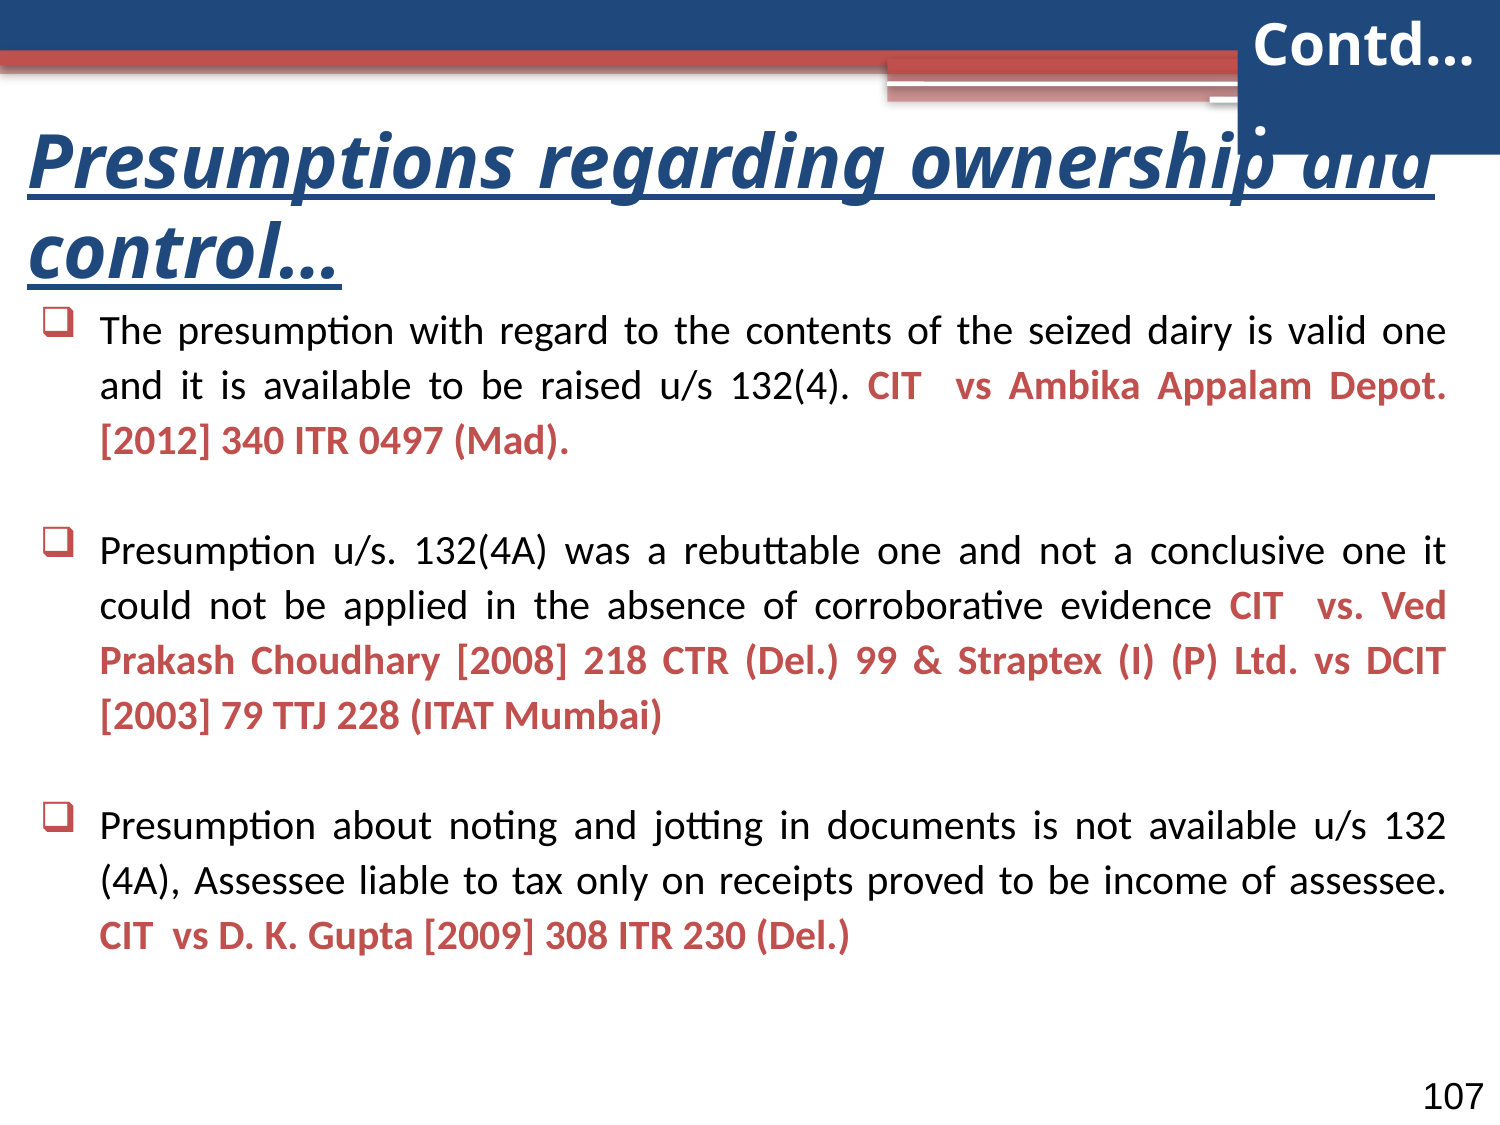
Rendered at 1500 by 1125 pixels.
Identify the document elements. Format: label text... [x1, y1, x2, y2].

slide_number 107 [1374, 1064, 1500, 1125]
list The presumption with regard to the contents of the seized dairy is valid one and it is available to be raised u/s 132(4). CIT vs Ambika Appalam Depot. [2012] 340 ITR 0497 (Mad). Presumption u/s. 132(4A) was a rebuttable one and not a conclusive one it could not be applied in the absence of corroborative evidence CIT vs. Ved Prakash Choudhary [2008] 218 CTR (Del.) 99 & Straptex (I) (P) Ltd. vs DCIT [2003] 79 TTJ 228 (ITAT Mumbai) Presumption about noting and jotting in documents is not available u/s 132 (4A), Assessee liable to tax only on receipts proved to be income of assessee. CIT vs D. K. Gupta [2009] 308 ITR 230 (Del.) [24, 290, 1463, 1013]
text_box Presumptions regarding ownership and control… [12, 106, 1450, 302]
text_box Contd…. [1237, 0, 1500, 155]
